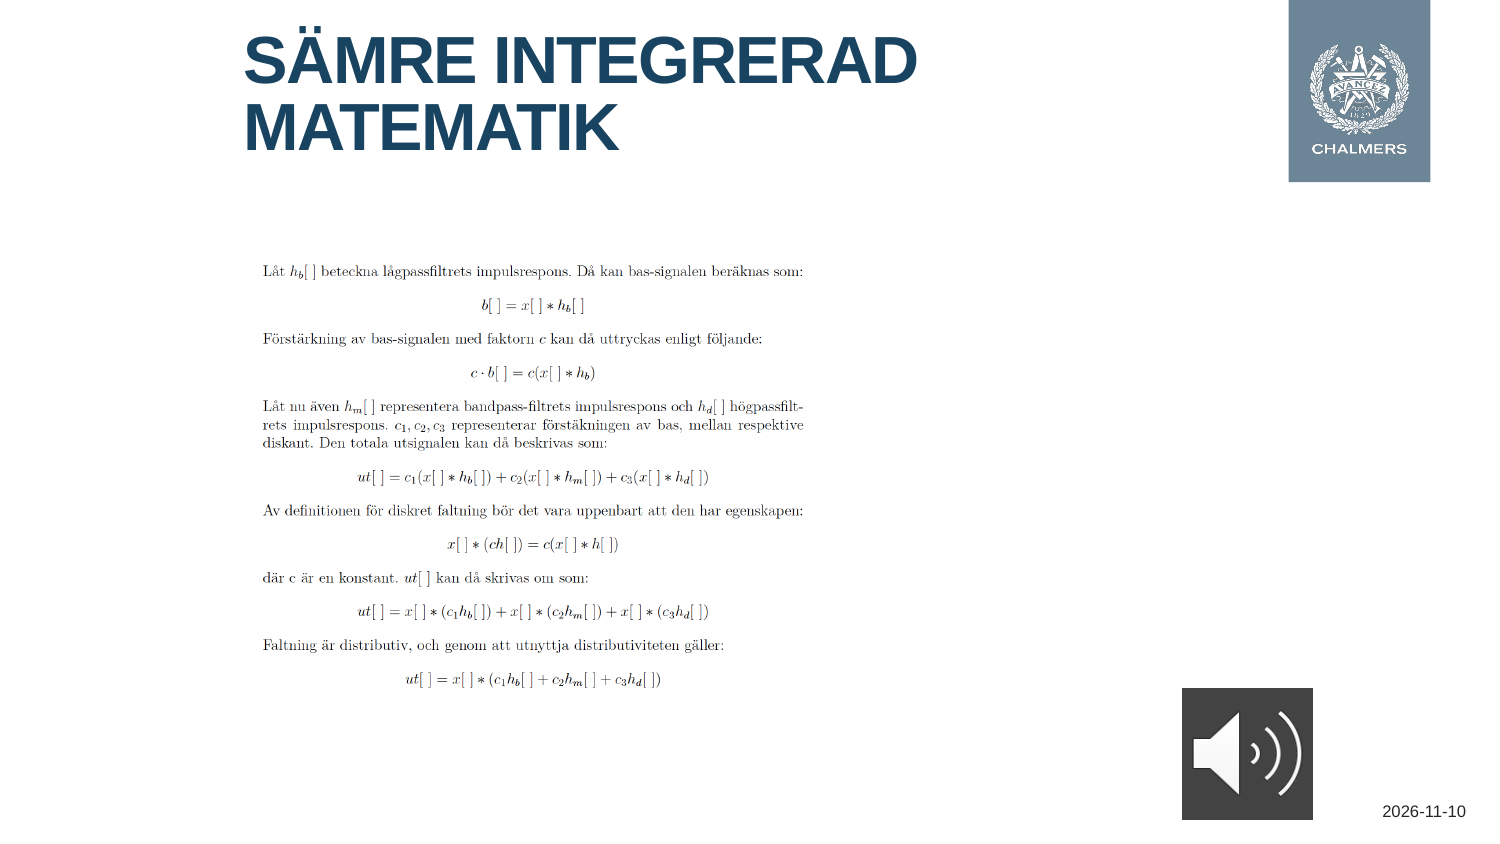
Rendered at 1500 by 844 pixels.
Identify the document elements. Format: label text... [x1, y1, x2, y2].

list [252, 250, 835, 709]
picture [1180, 687, 1315, 821]
title SÄMRE INTEGRERAD MATEMATIK [243, 23, 1257, 164]
